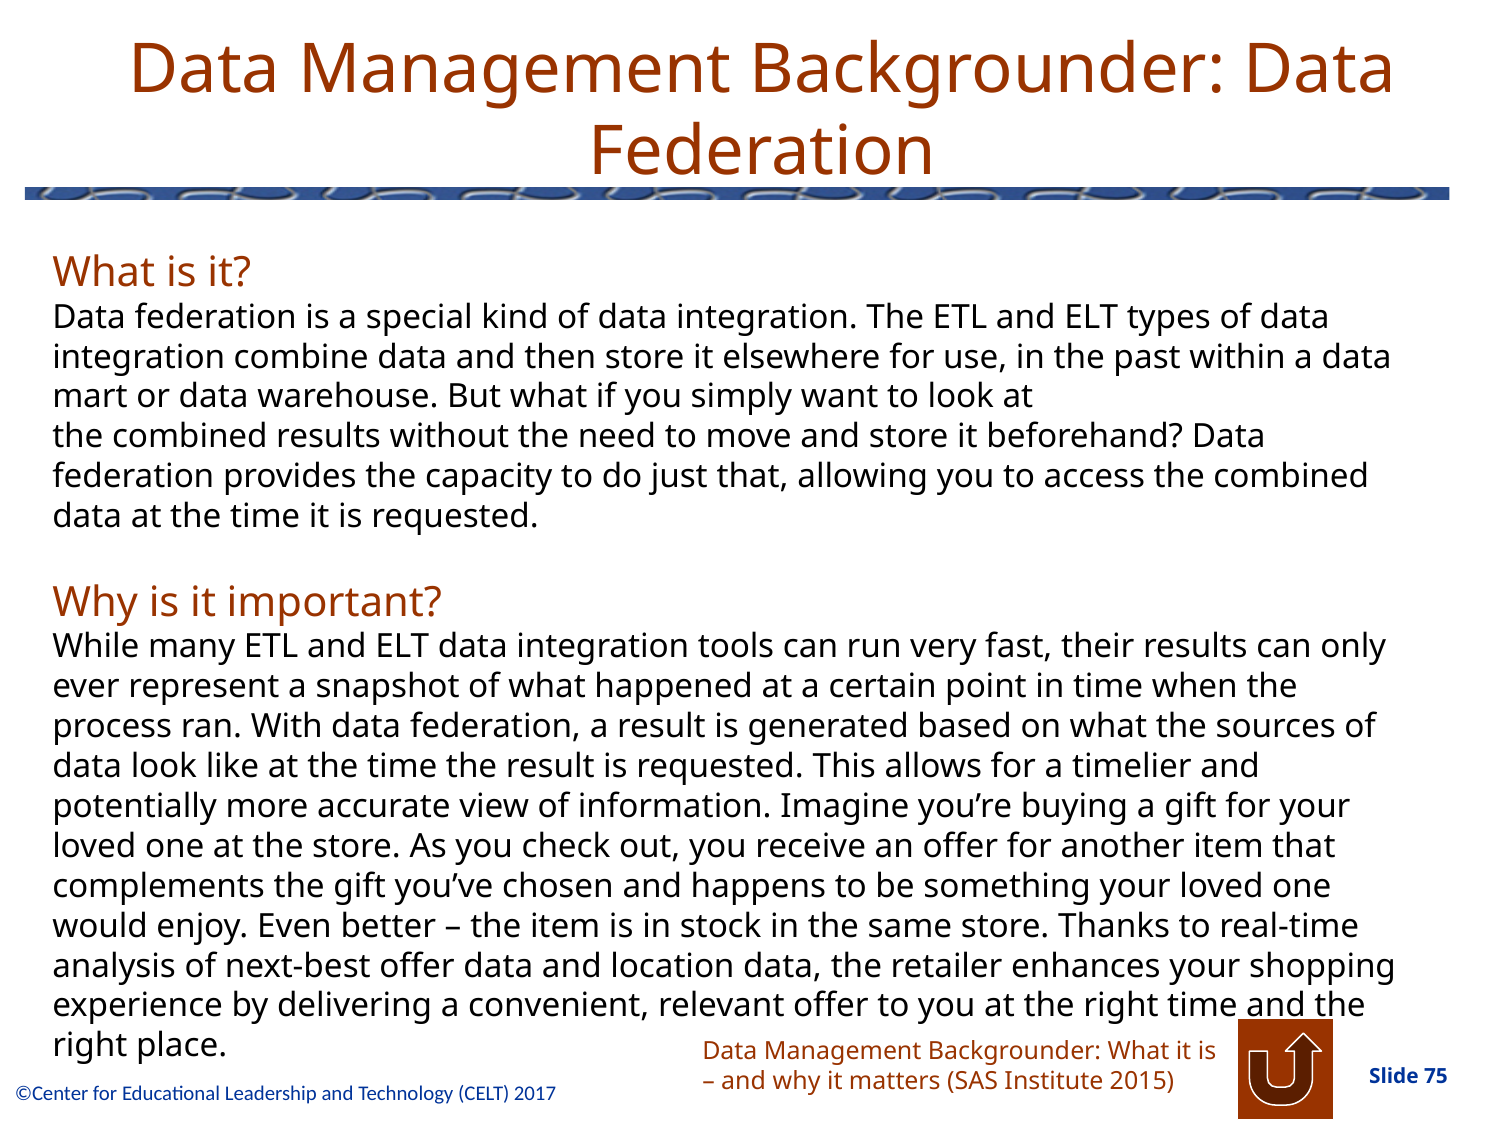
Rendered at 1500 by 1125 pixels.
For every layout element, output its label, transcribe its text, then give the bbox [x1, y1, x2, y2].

text_box Data Management Backgrounder: What it is – and why it matters (SAS Institute 2015) [687, 1026, 1238, 1125]
picture [24, 187, 99, 200]
picture [1426, 187, 1450, 200]
text_box What is it? Data federation is a special kind of data integration. The ETL and ELT types of data integration combine data and then store it elsewhere for use, in the past within a data mart or data warehouse. But what if you simply want to look at the combined results without the need to move and store it beforehand? Data federation provides the capacity to do just that, allowing you to access the combined data at the time it is requested. Why is it important? While many ETL and ELT data integration tools can run very fast, their results can only ever represent a snapshot of what happened at a certain point in time when the process ran. With data federation, a result is generated based on what the sources of data look like at the time the result is requested. This allows for a timelier and potentially more accurate view of information. Imagine you’re buying a gift for your loved one at the store. As you check out, you receive an offer for another item that complements the gift you’ve chosen and happens to be something your loved one would enjoy. Even better – the item is in stock in the same store. Thanks to real-time analysis of next-best offer data and location data, the retailer enhances your shopping experience by delivering a convenient, relevant offer to you at the right time and the right place. [37, 237, 1438, 1071]
title Data Management Backgrounder: Data Federation [99, 12, 1426, 201]
text_box [1237, 1018, 1334, 1120]
